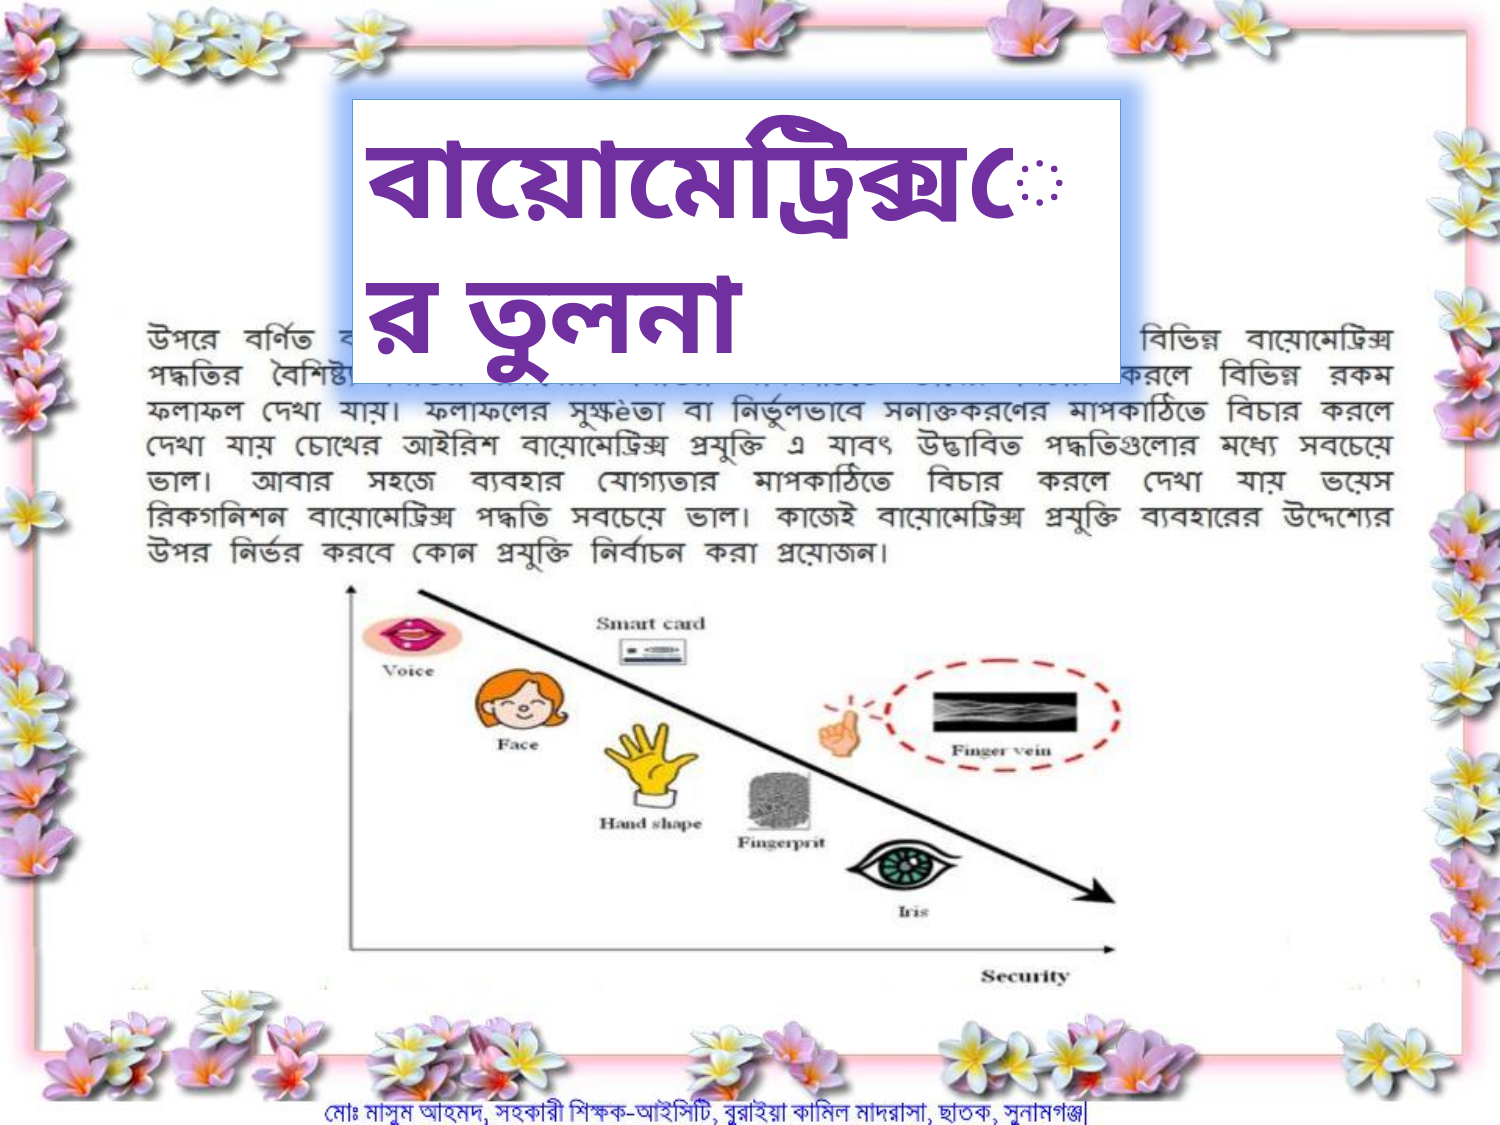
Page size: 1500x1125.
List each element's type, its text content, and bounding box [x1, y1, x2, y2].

text_box বায়োমেট্রিক্সের তুলনা [352, 99, 1121, 304]
picture [0, 0, 1500, 1125]
